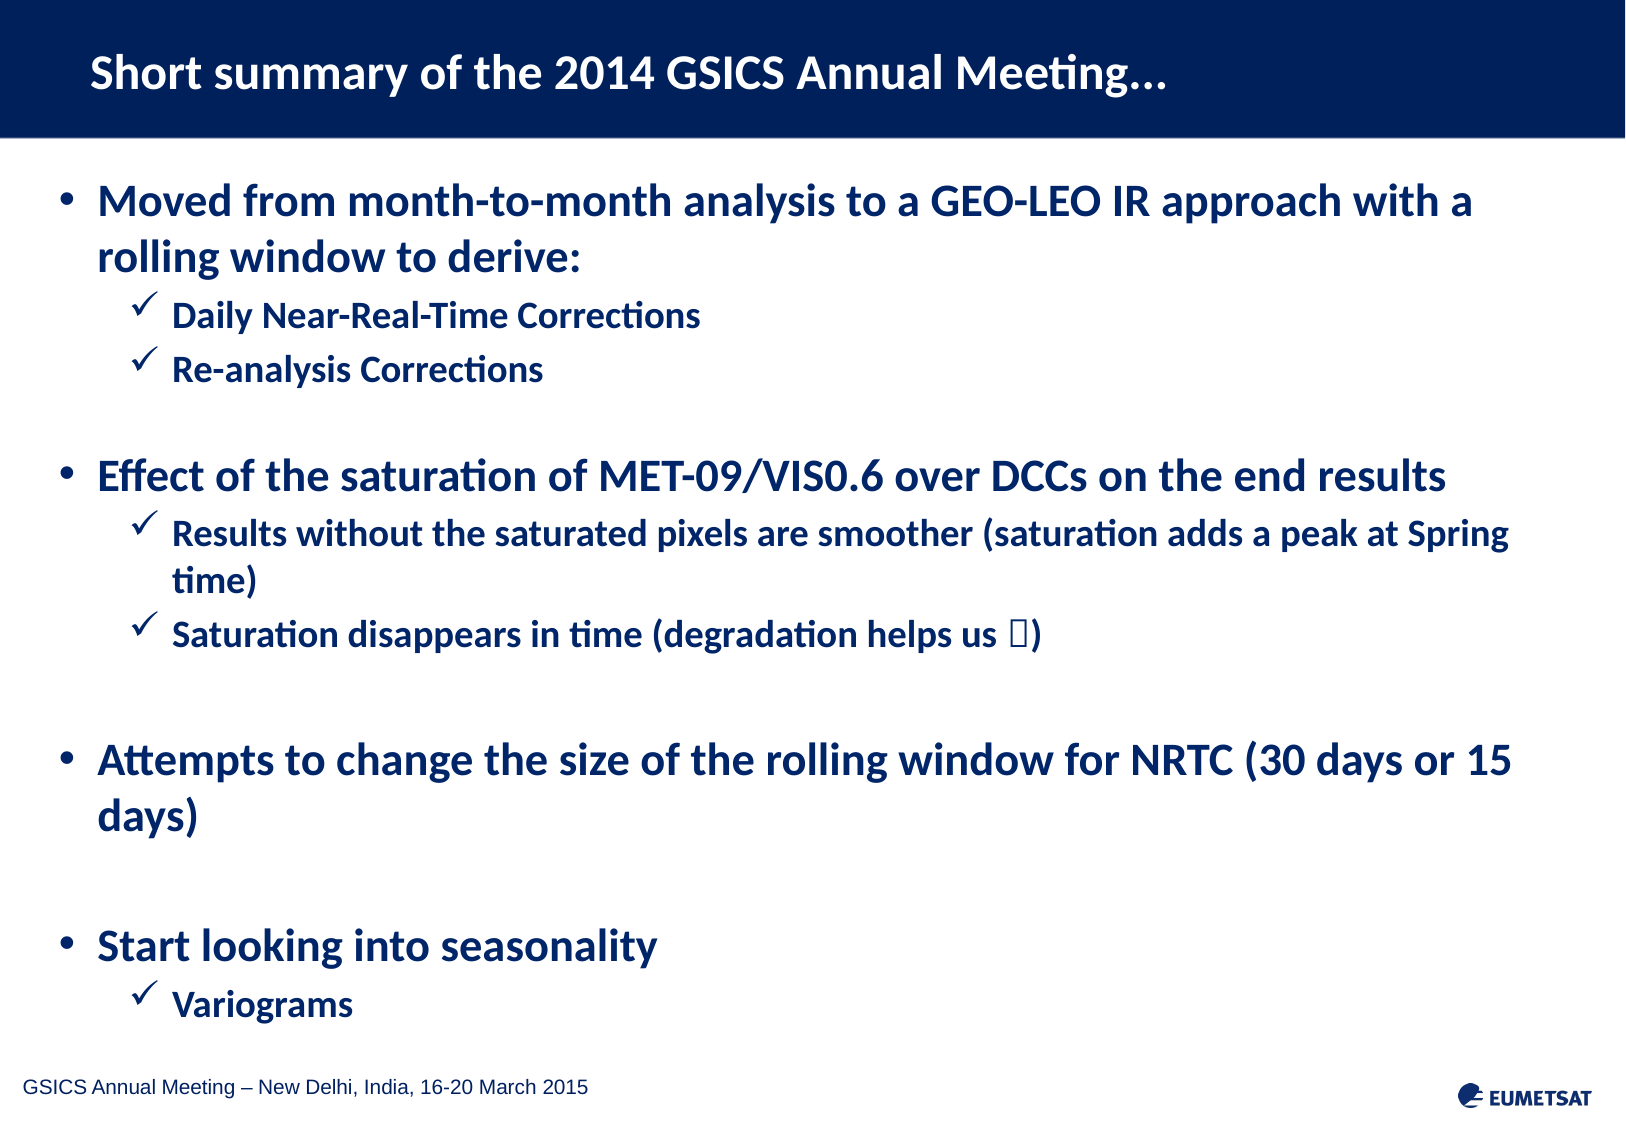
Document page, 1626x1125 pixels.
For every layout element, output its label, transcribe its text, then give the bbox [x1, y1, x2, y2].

list Moved from month-to-month analysis to a GEO-LEO IR approach with a rolling window to derive: Daily Near-Real-Time Corrections Re-analysis Corrections Effect of the saturation of MET-09/VIS0.6 over DCCs on the end results Results without the saturated pixels are smoother (saturation adds a peak at Spring time) Saturation disappears in time (degradation helps us ) Attempts to change the size of the rolling window for NRTC (30 days or 15 days) Start looking into seasonality Variograms [43, 162, 1594, 1041]
text_box Short summary of the 2014 GSICS Annual Meeting... [74, 31, 1425, 114]
picture [0, 0, 1626, 1125]
